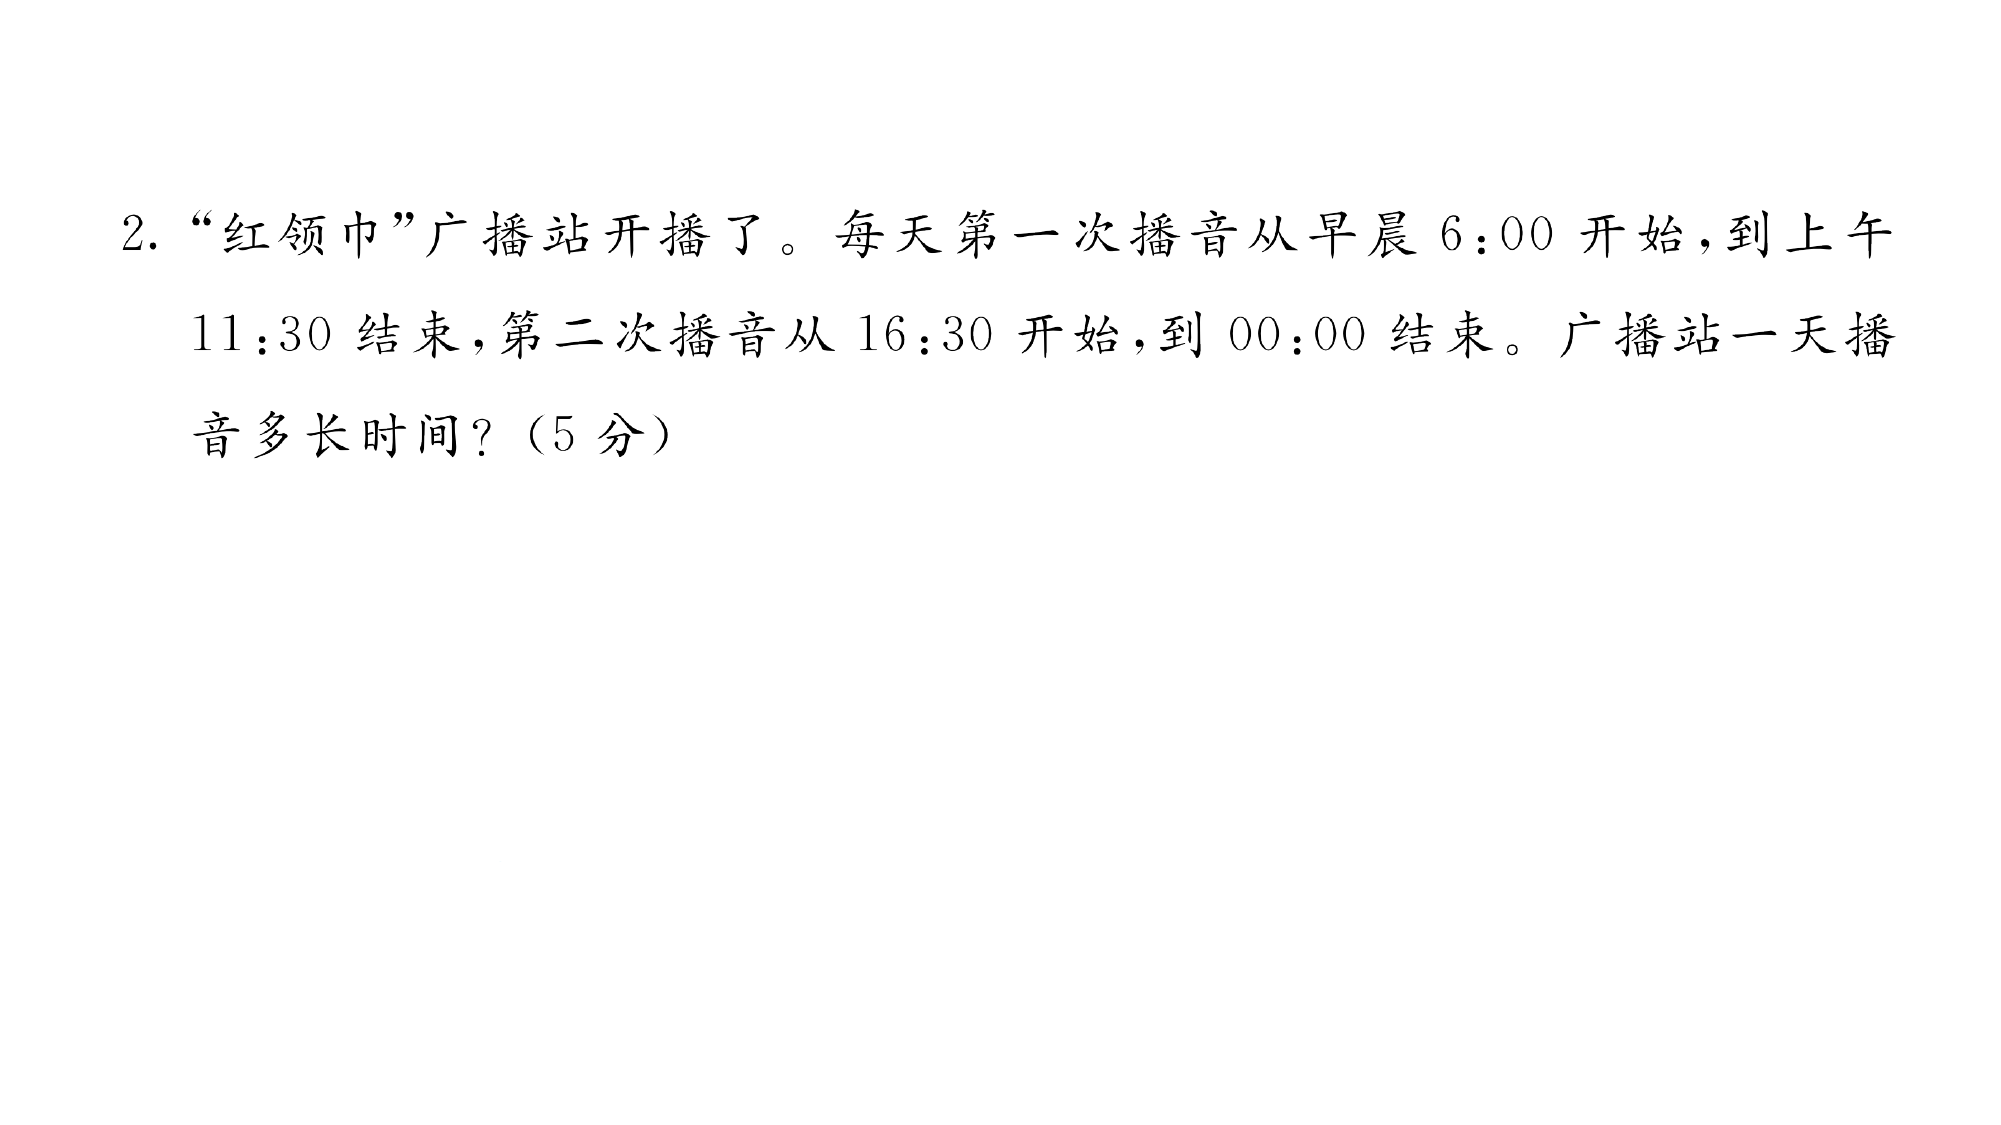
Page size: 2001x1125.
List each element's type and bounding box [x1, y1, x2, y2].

picture [118, 177, 2000, 887]
